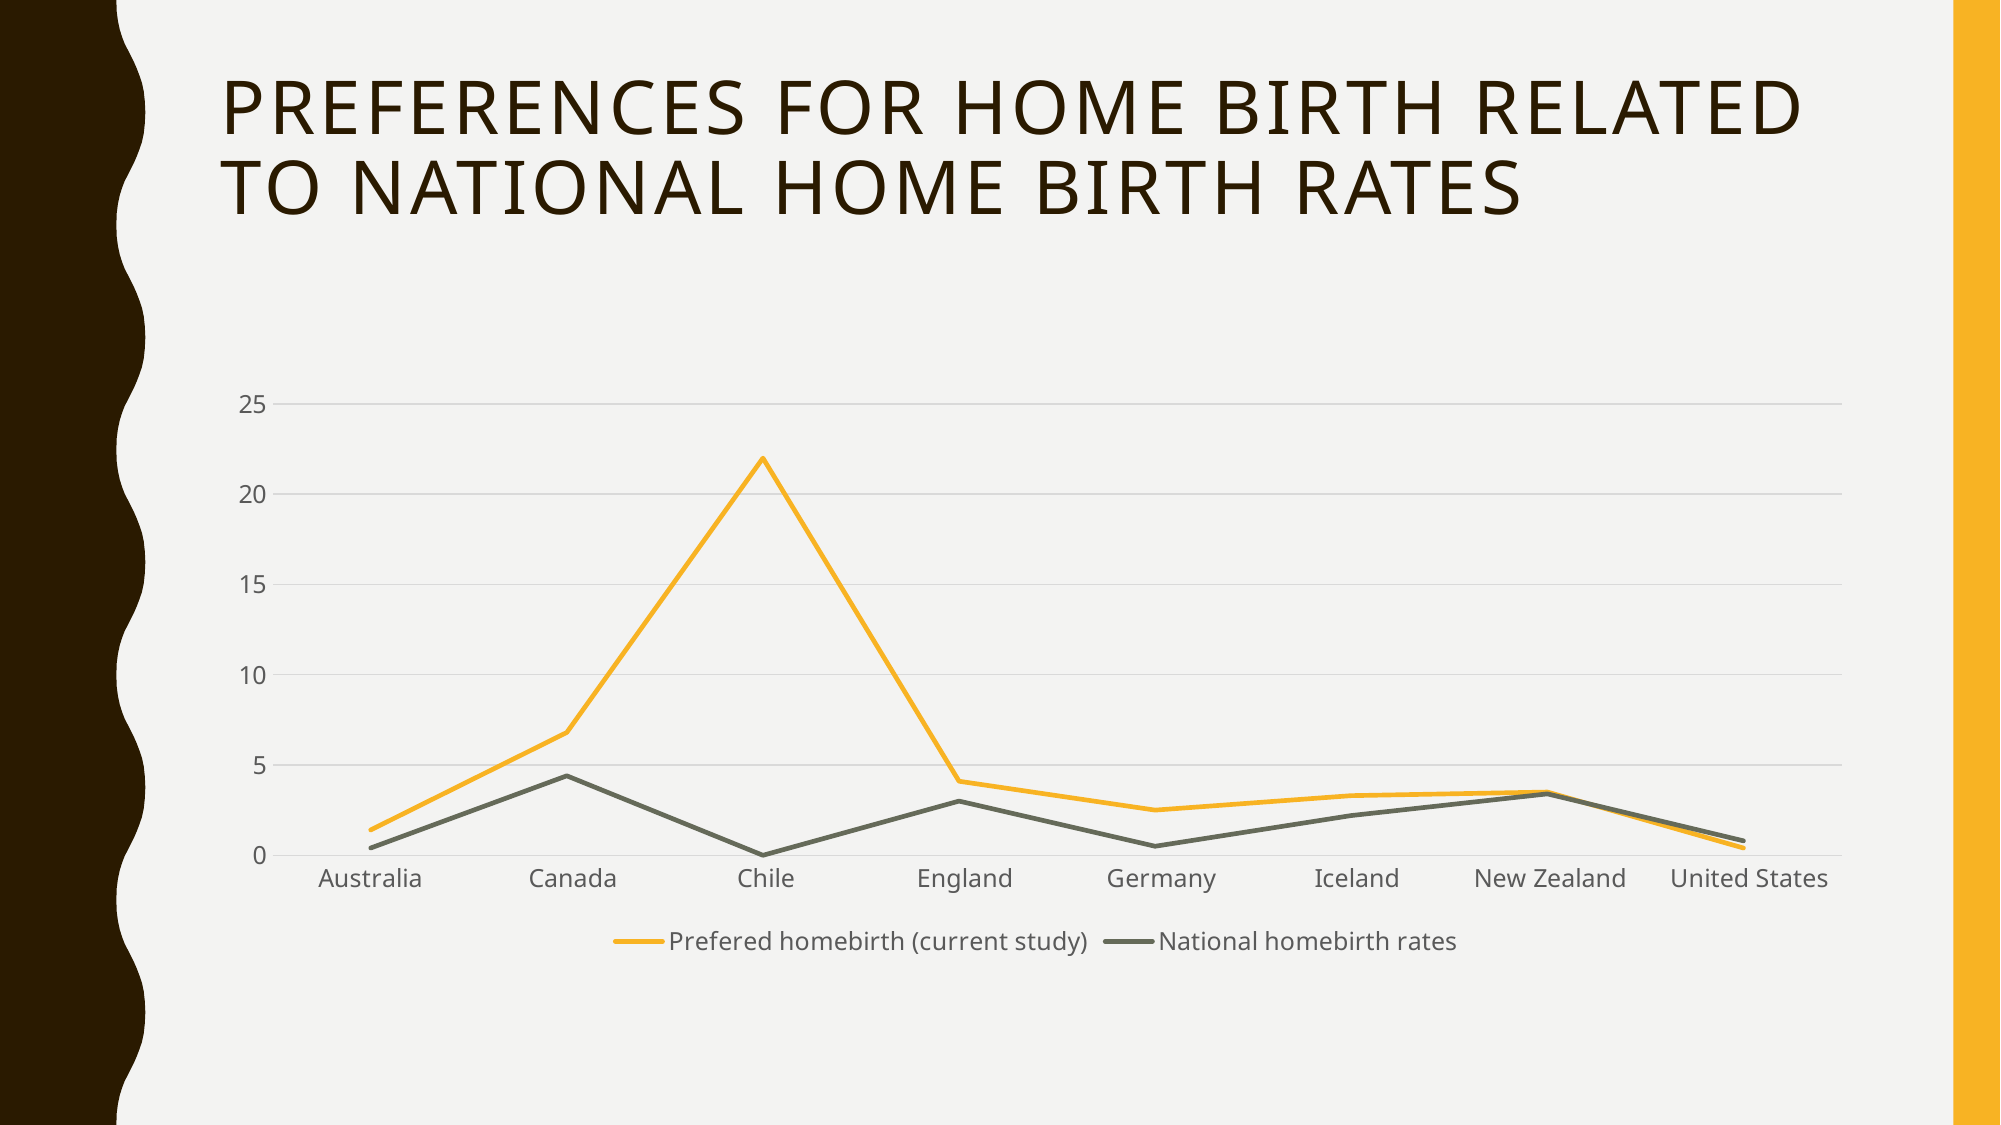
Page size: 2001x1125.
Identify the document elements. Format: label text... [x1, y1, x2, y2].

chart [205, 374, 1875, 965]
title Preferences for HOME BIRTH Related to national HOME BIRTH rates [205, 62, 1875, 308]
